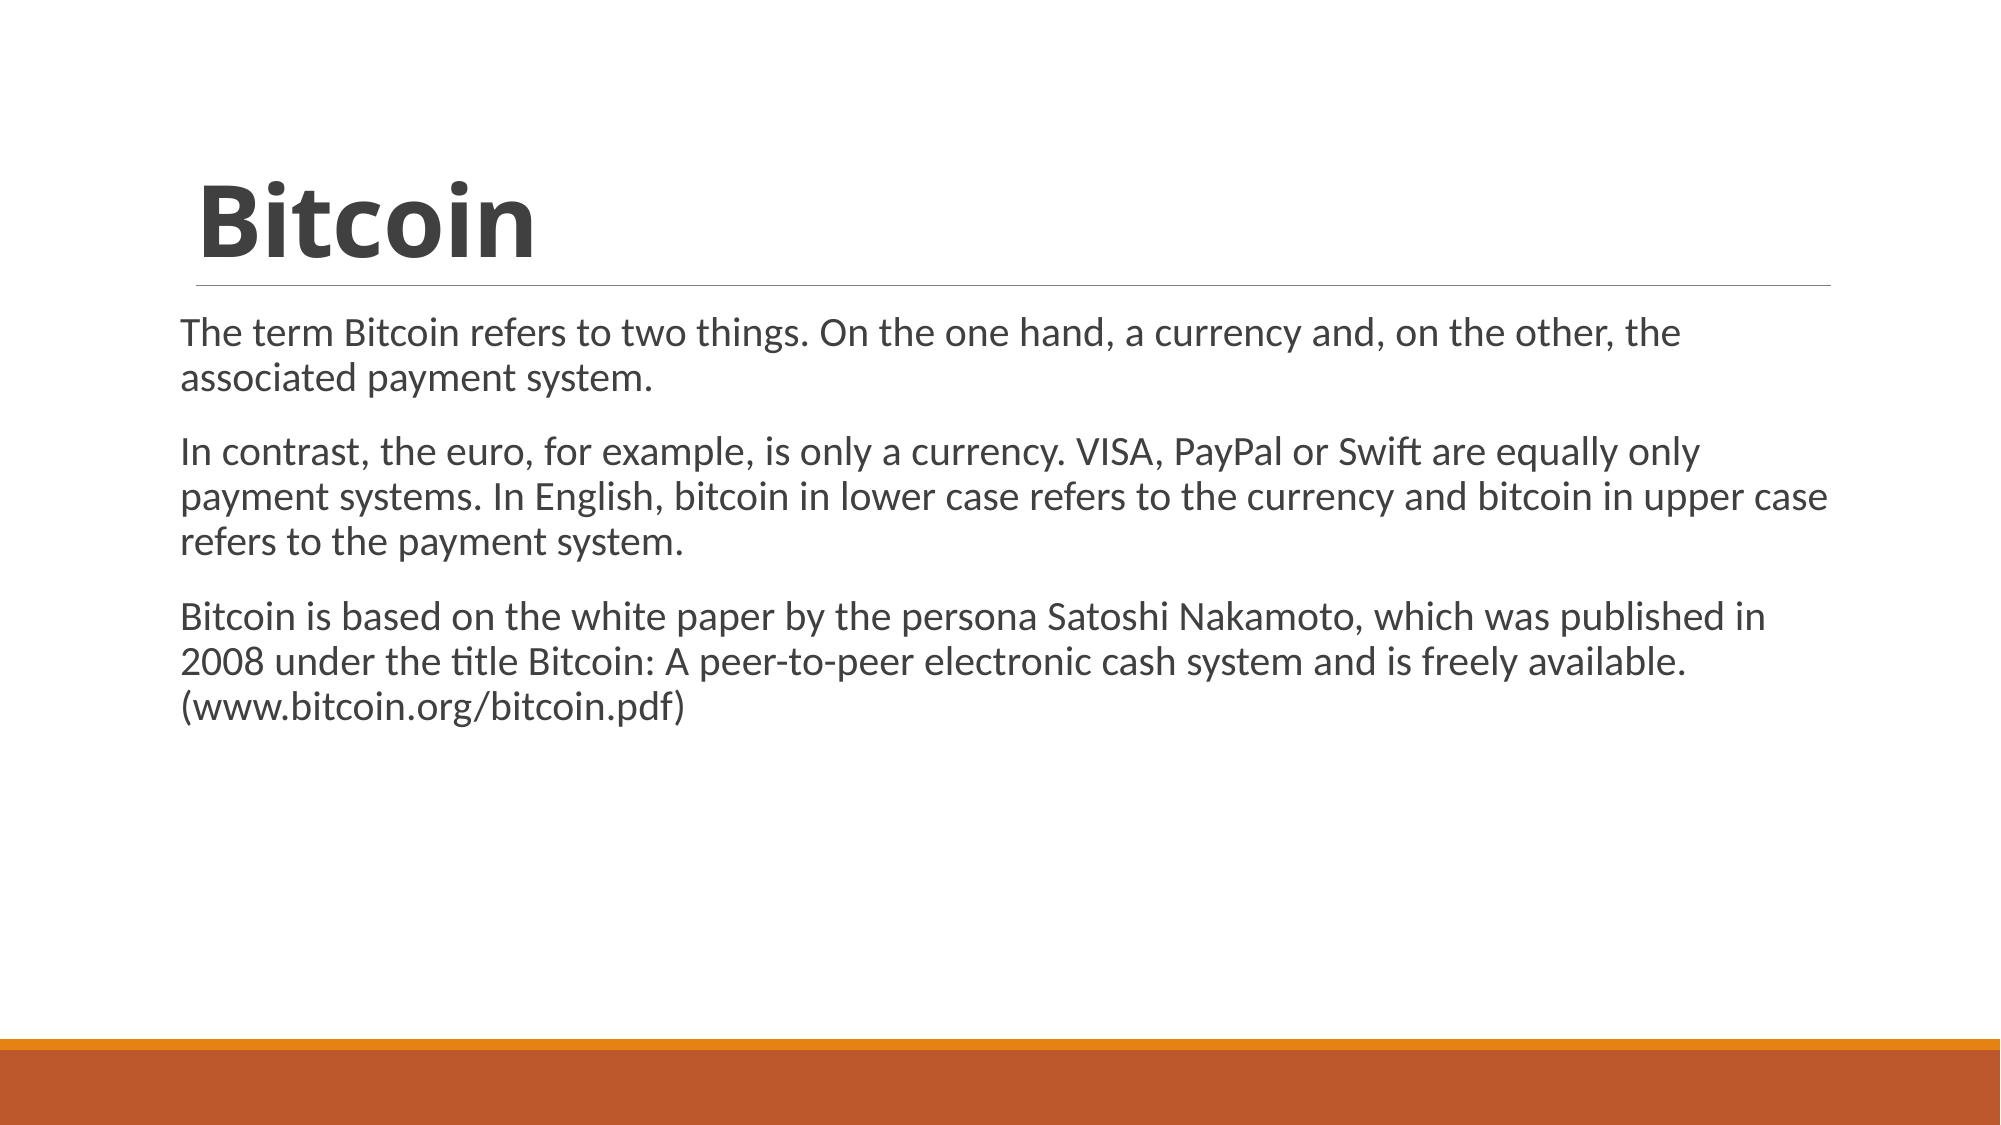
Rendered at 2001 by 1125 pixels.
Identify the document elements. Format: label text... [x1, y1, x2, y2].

list The term Bitcoin refers to two things. On the one hand, a currency and, on the other, the associated payment system. In contrast, the euro, for example, is only a currency. VISA, PayPal or Swift are equally only payment systems. In English, bitcoin in lower case refers to the currency and bitcoin in upper case refers to the payment system. Bitcoin is based on the white paper by the persona Satoshi Nakamoto, which was published in 2008 under the title Bitcoin: A peer-to-peer electronic cash system and is freely available. (www.bitcoin.org/bitcoin.pdf) [180, 302, 1830, 963]
title Bitcoin [180, 47, 1830, 285]
